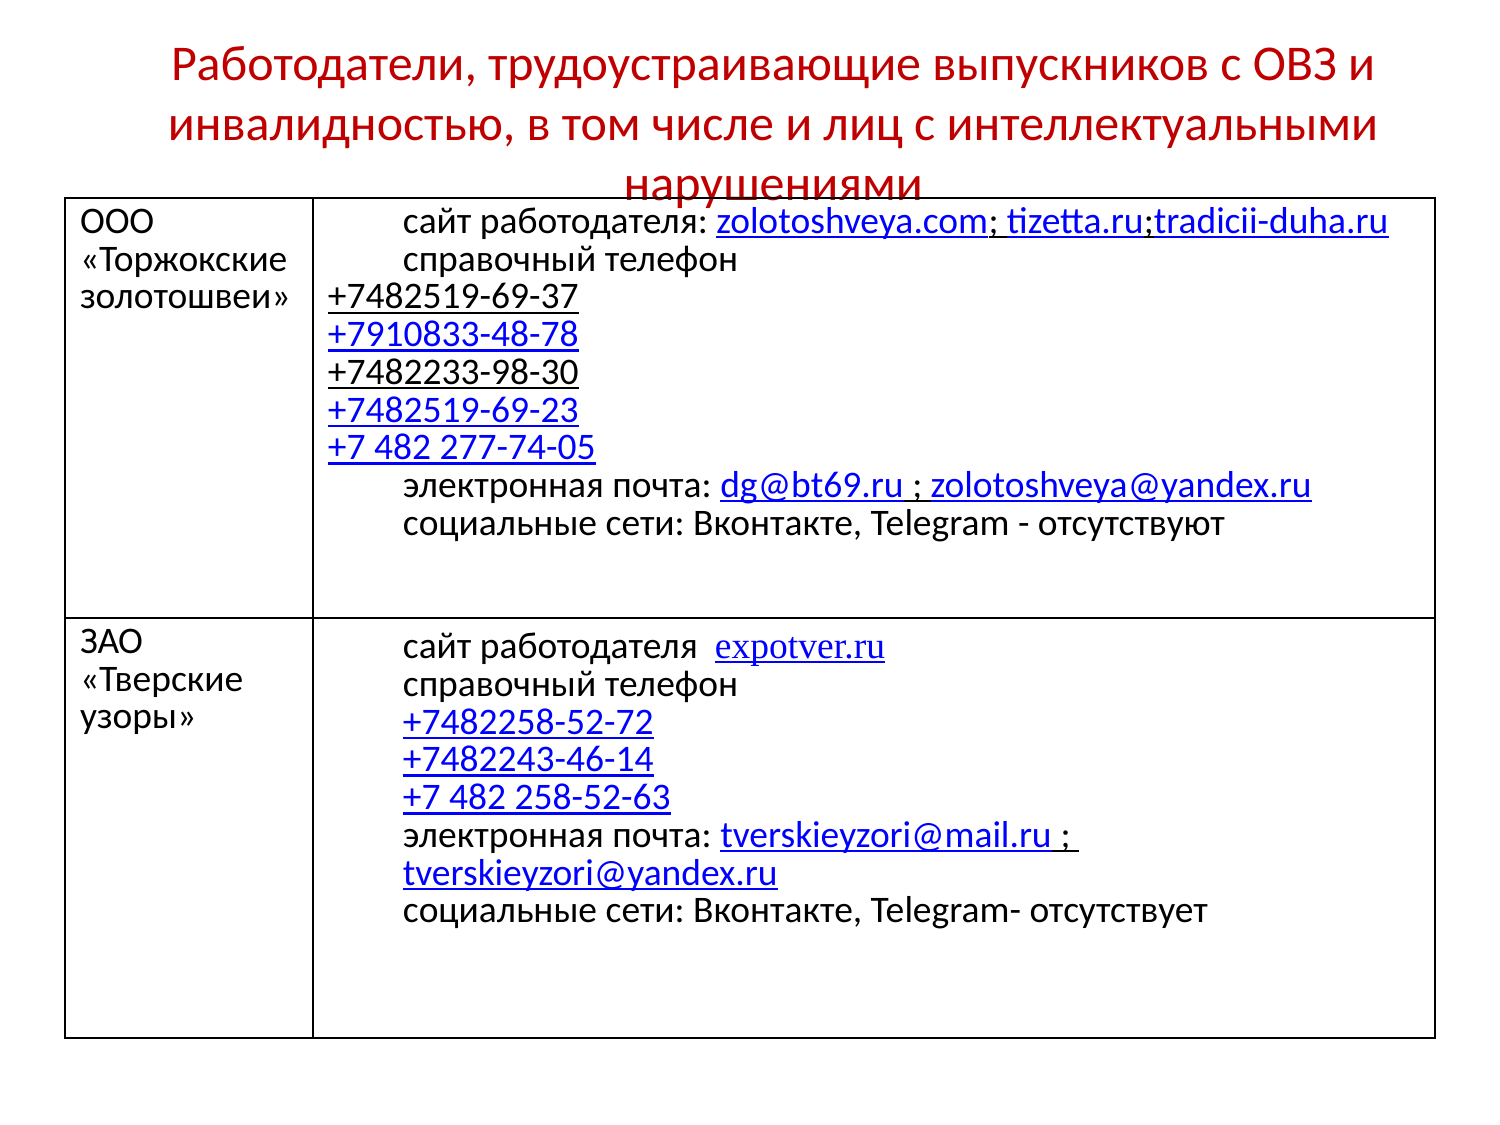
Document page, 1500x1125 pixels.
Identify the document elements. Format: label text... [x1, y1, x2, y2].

text_box Работодатели, трудоустраивающие выпускников с ОВЗ и инвалидностью, в том числе и лиц с интеллектуальными нарушениями [46, 23, 1500, 609]
table_cell ЗАО «Тверские узоры» [66, 619, 312, 1037]
table_header ООО «Торжокские золотошвеи» [66, 199, 312, 617]
table_cell сайт работодателя expotver.ru справочный телефон +7482258-52-72 +7482243-46-14 +7 482 258-52-63 электронная почта: tverskieyzori@mail.ru ; tverskieyzori@yandex.ru социальные сети: Вконтакте, Telegram- отсутствует [314, 619, 1434, 1037]
table_header сайт работодателя: zolotoshveya.com; tizetta.ru;tradicii-duha.ru справочный телефон +7482519-69-37 +7910833-48-78 +7482233-98-30 +7482519-69-23 +7 482 277-74-05 электронная почта: dg@bt69.ru ; zolotoshveya@yandex.ru социальные сети: Вконтакте, Telegram - отсутствуют [314, 199, 1434, 617]
